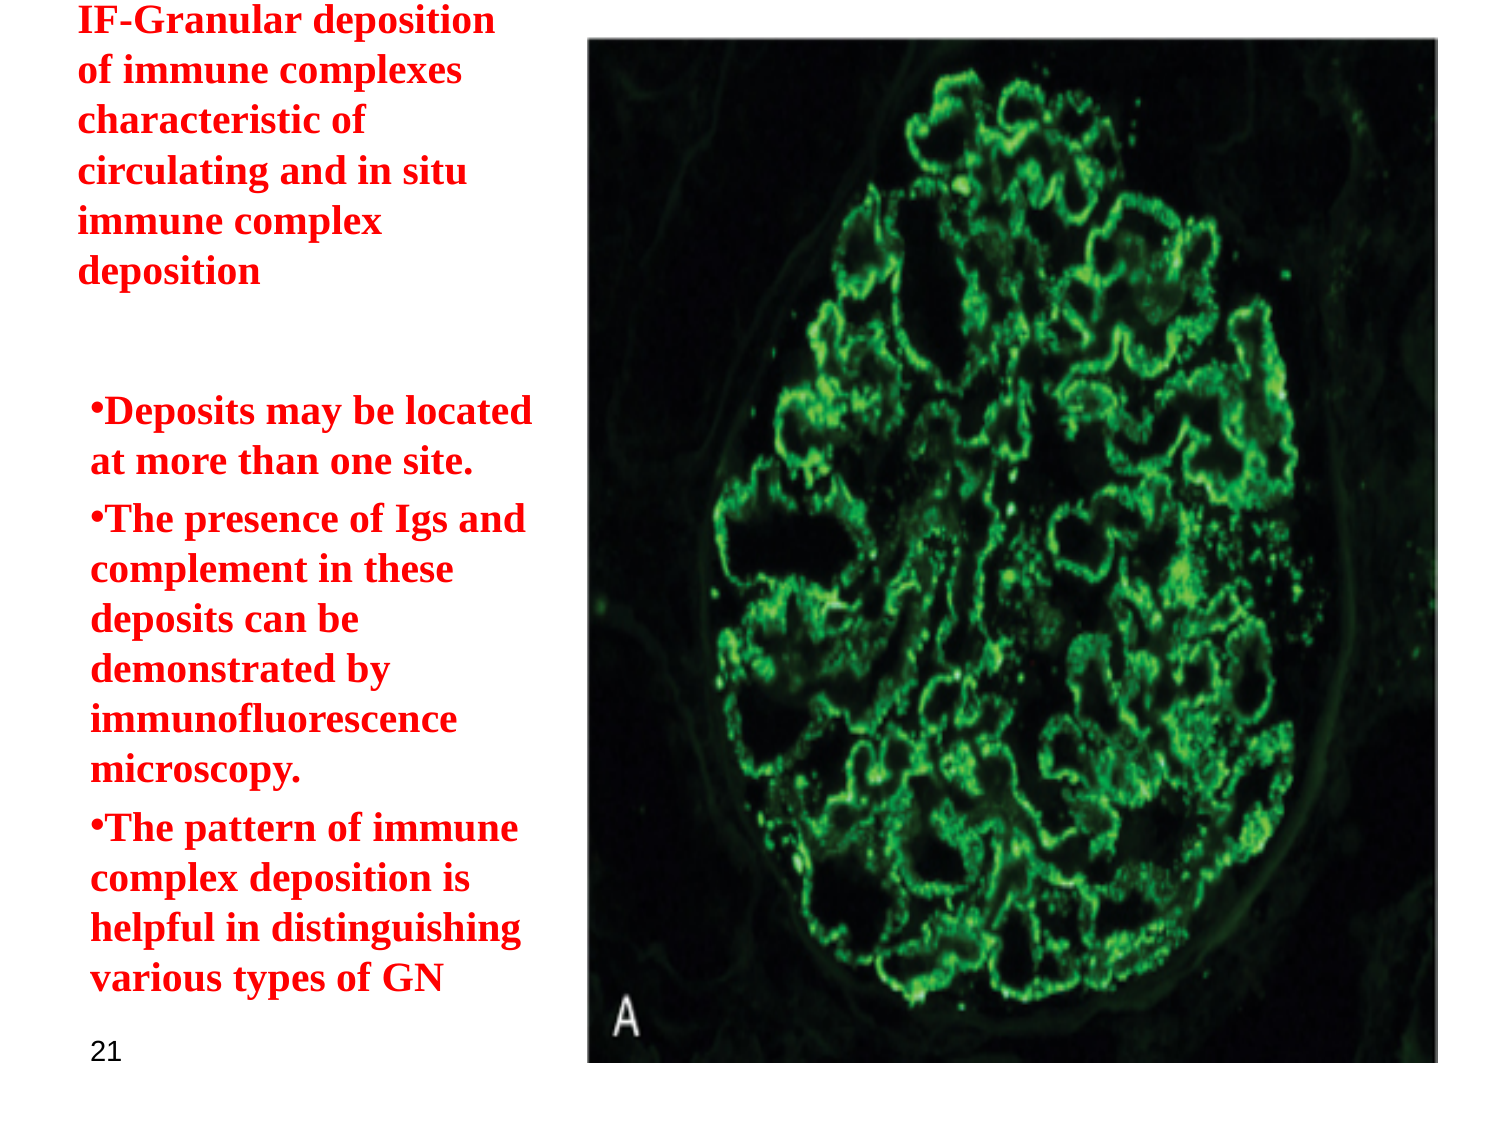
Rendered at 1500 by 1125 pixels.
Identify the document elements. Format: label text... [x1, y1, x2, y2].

slide_number 21 [74, 1024, 426, 1103]
list Deposits may be located at more than one site. The presence of Igs and complement in these deposits can be demonstrated by immunofluorescence microscopy. The pattern of immune complex deposition is helpful in distinguishing various types of GN [74, 374, 569, 1006]
title IF-Granular deposition of immune complexes characteristic of circulating and in situ immune complex deposition [62, 37, 557, 451]
picture [587, 37, 1438, 1063]
